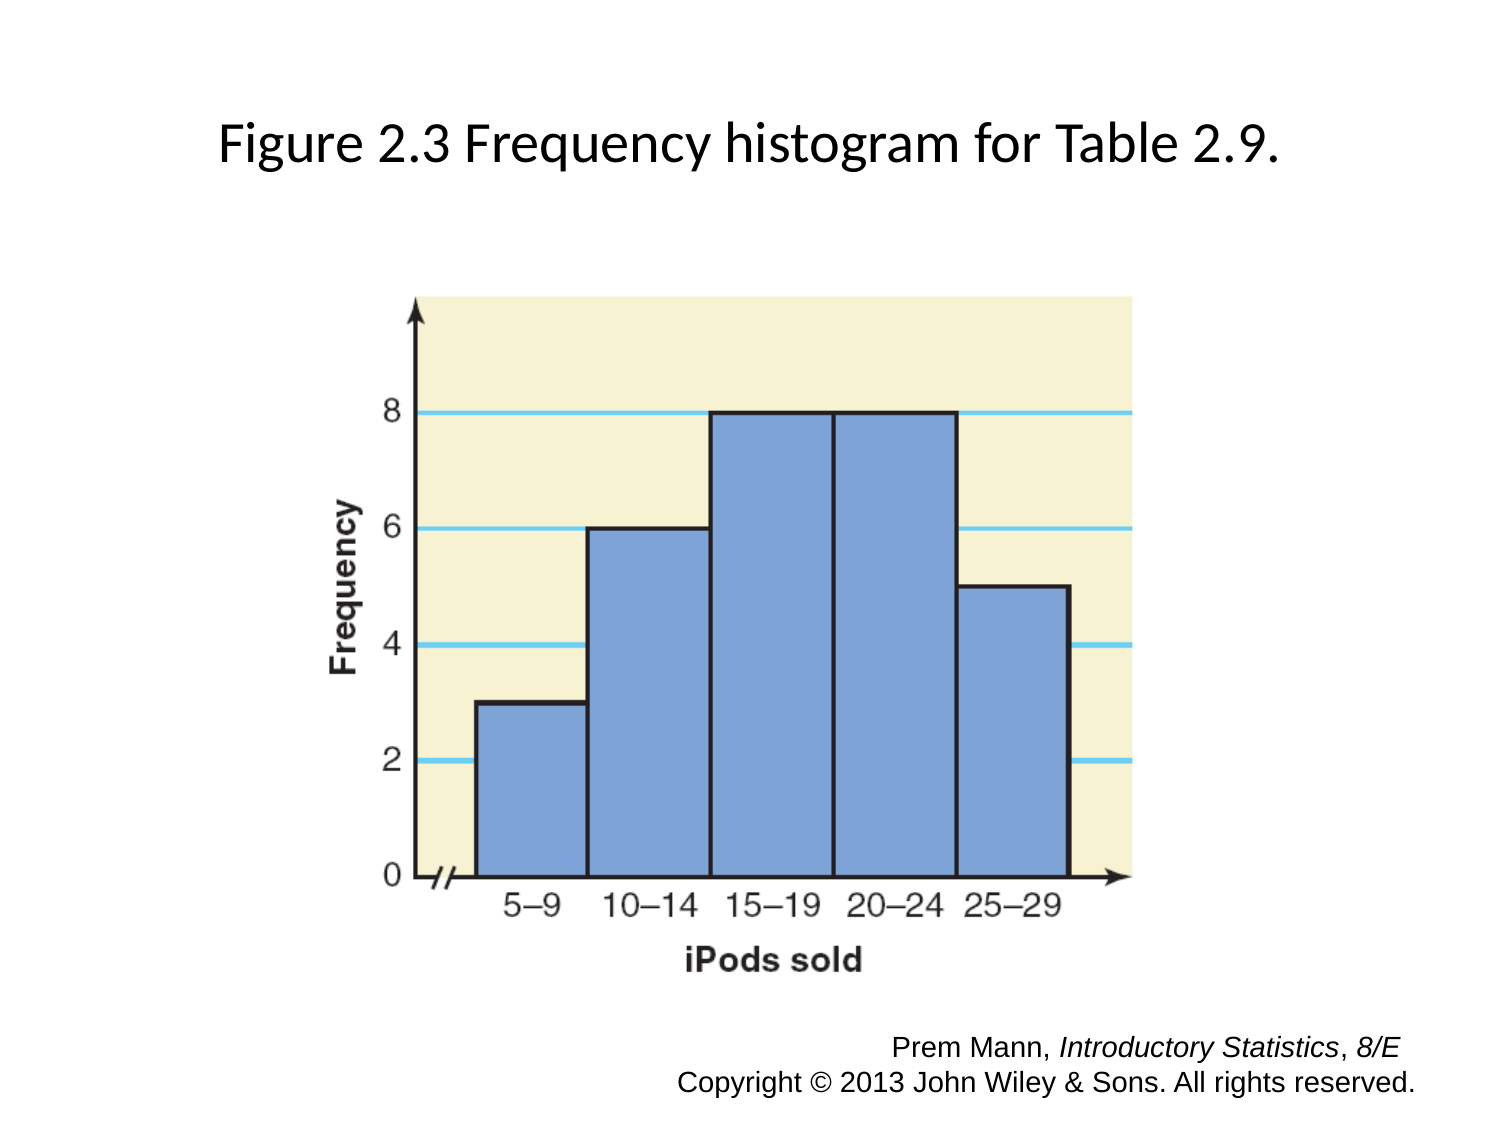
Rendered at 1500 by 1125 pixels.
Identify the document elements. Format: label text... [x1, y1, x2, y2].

text_box Prem Mann, Introductory Statistics, 8/E Copyright © 2013 John Wiley & Sons. All rights reserved. [662, 1021, 1447, 1106]
picture [318, 274, 1163, 988]
title Figure 2.3 Frequency histogram for Table 2.9. [75, 45, 1425, 233]
